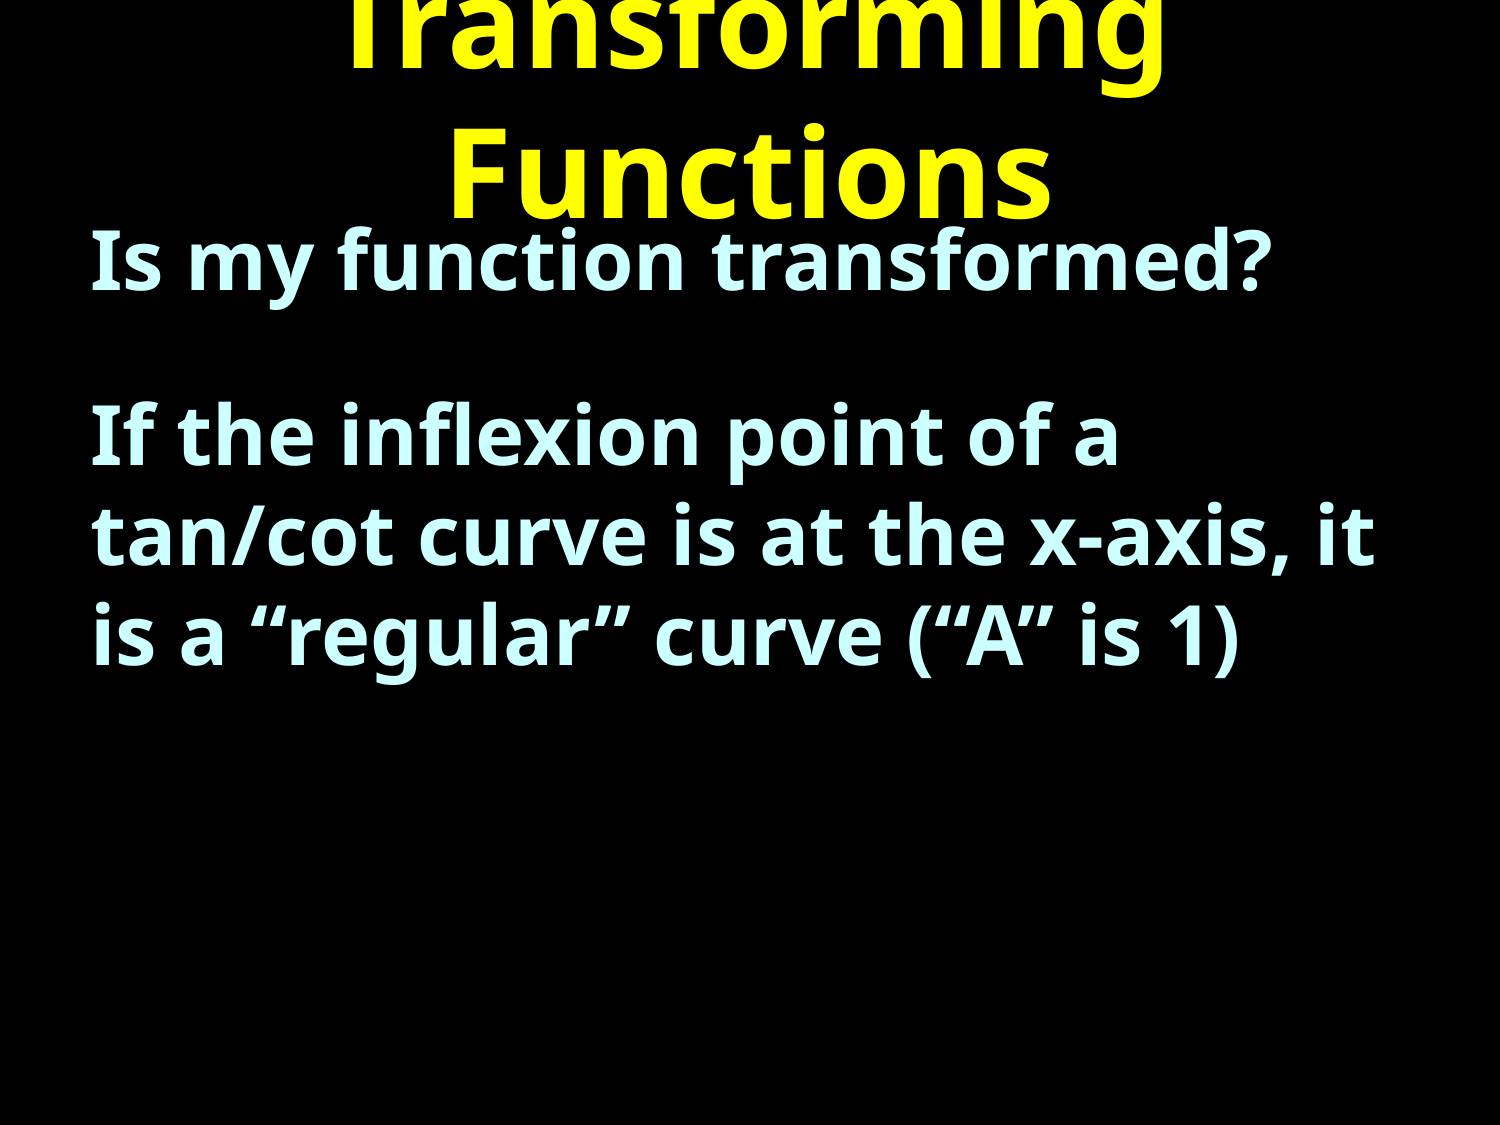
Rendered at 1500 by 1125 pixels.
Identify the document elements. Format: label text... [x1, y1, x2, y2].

list Is my function transformed? If the inflexion point of a tan/cot curve is at the x-axis, it is a “regular” curve (“A” is 1) [75, 200, 1425, 1125]
title Transforming Functions [0, 0, 1500, 188]
